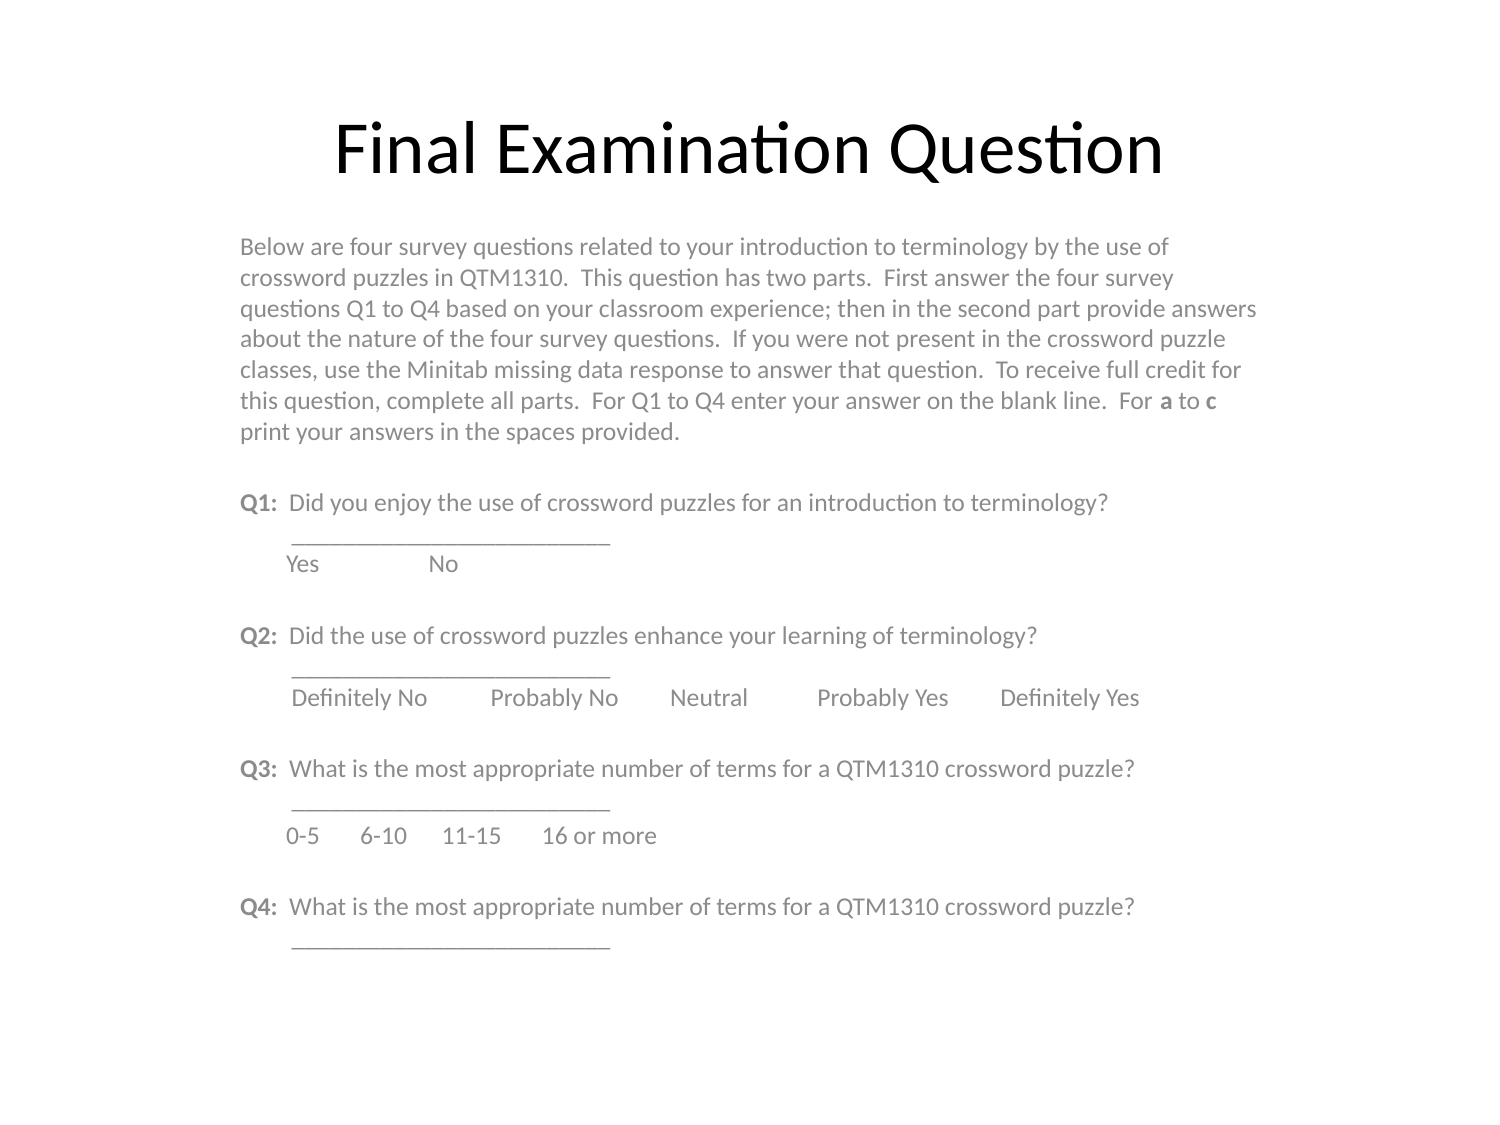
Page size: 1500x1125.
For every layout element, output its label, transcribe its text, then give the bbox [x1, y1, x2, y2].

title Final Examination Question [112, 75, 1388, 213]
subtitle Below are four survey questions related to your introduction to terminology by the use of crossword puzzles in QTM1310. This question has two parts. First answer the four survey questions Q1 to Q4 based on your classroom experience; then in the second part provide answers about the nature of the four survey questions. If you were not present in the crossword puzzle classes, use the Minitab missing data response to answer that question. To receive full credit for this question, complete all parts. For Q1 to Q4 enter your answer on the blank line. For a to c print your answers in the spaces provided. Q1: Did you enjoy the use of crossword puzzles for an introduction to terminology? _________________________ Yes No Q2: Did the use of crossword puzzles enhance your learning of terminology? _________________________ Definitely No Probably No Neutral Probably Yes Definitely Yes Q3: What is the most appropriate number of terms for a QTM1310 crossword puzzle? _________________________ 0-5 6-10 11-15 16 or more Q4: What is the most appropriate number of terms for a QTM1310 crossword puzzle? _________________________ [225, 200, 1275, 1025]
